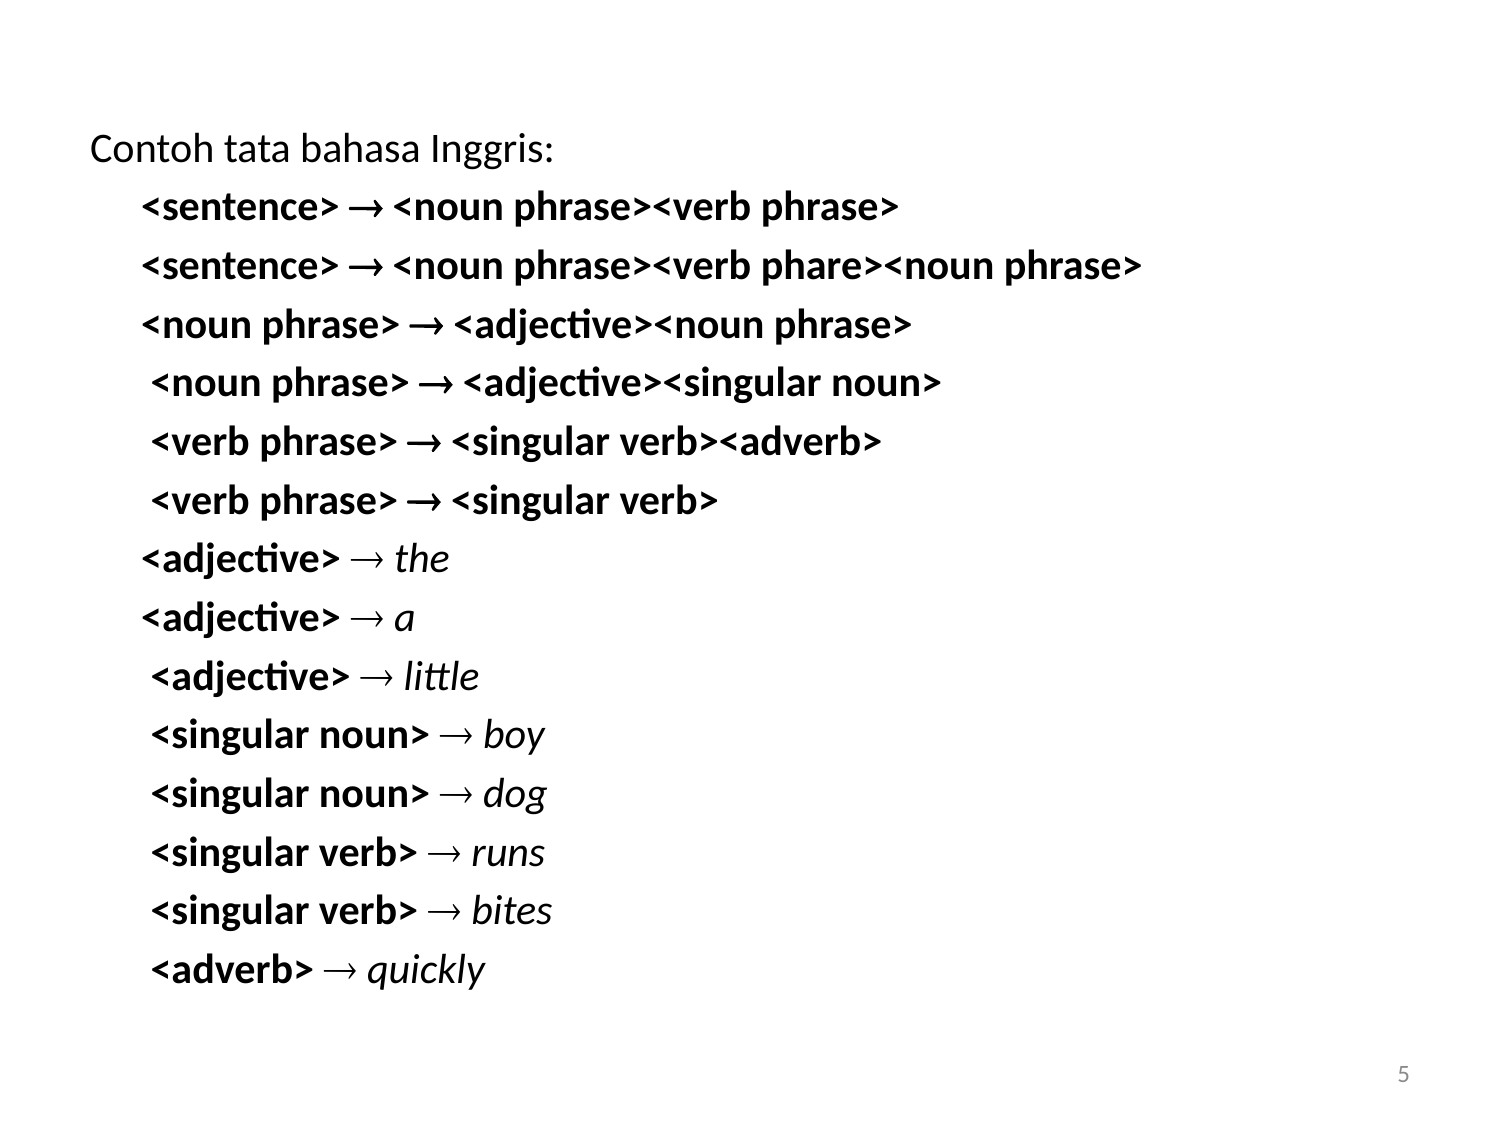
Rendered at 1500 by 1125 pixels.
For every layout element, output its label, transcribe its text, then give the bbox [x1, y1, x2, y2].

slide_number 5 [1074, 1042, 1425, 1103]
list Contoh tata bahasa Inggris: <sentence>  <noun phrase><verb phrase> <sentence>  <noun phrase><verb phare><noun phrase> <noun phrase>  <adjective><noun phrase> <noun phrase>  <adjective><singular noun> <verb phrase>  <singular verb><adverb> <verb phrase>  <singular verb> <adjective>  the <adjective>  a <adjective>  little <singular noun>  boy <singular noun>  dog <singular verb>  runs <singular verb>  bites <adverb>  quickly [75, 112, 1425, 1005]
